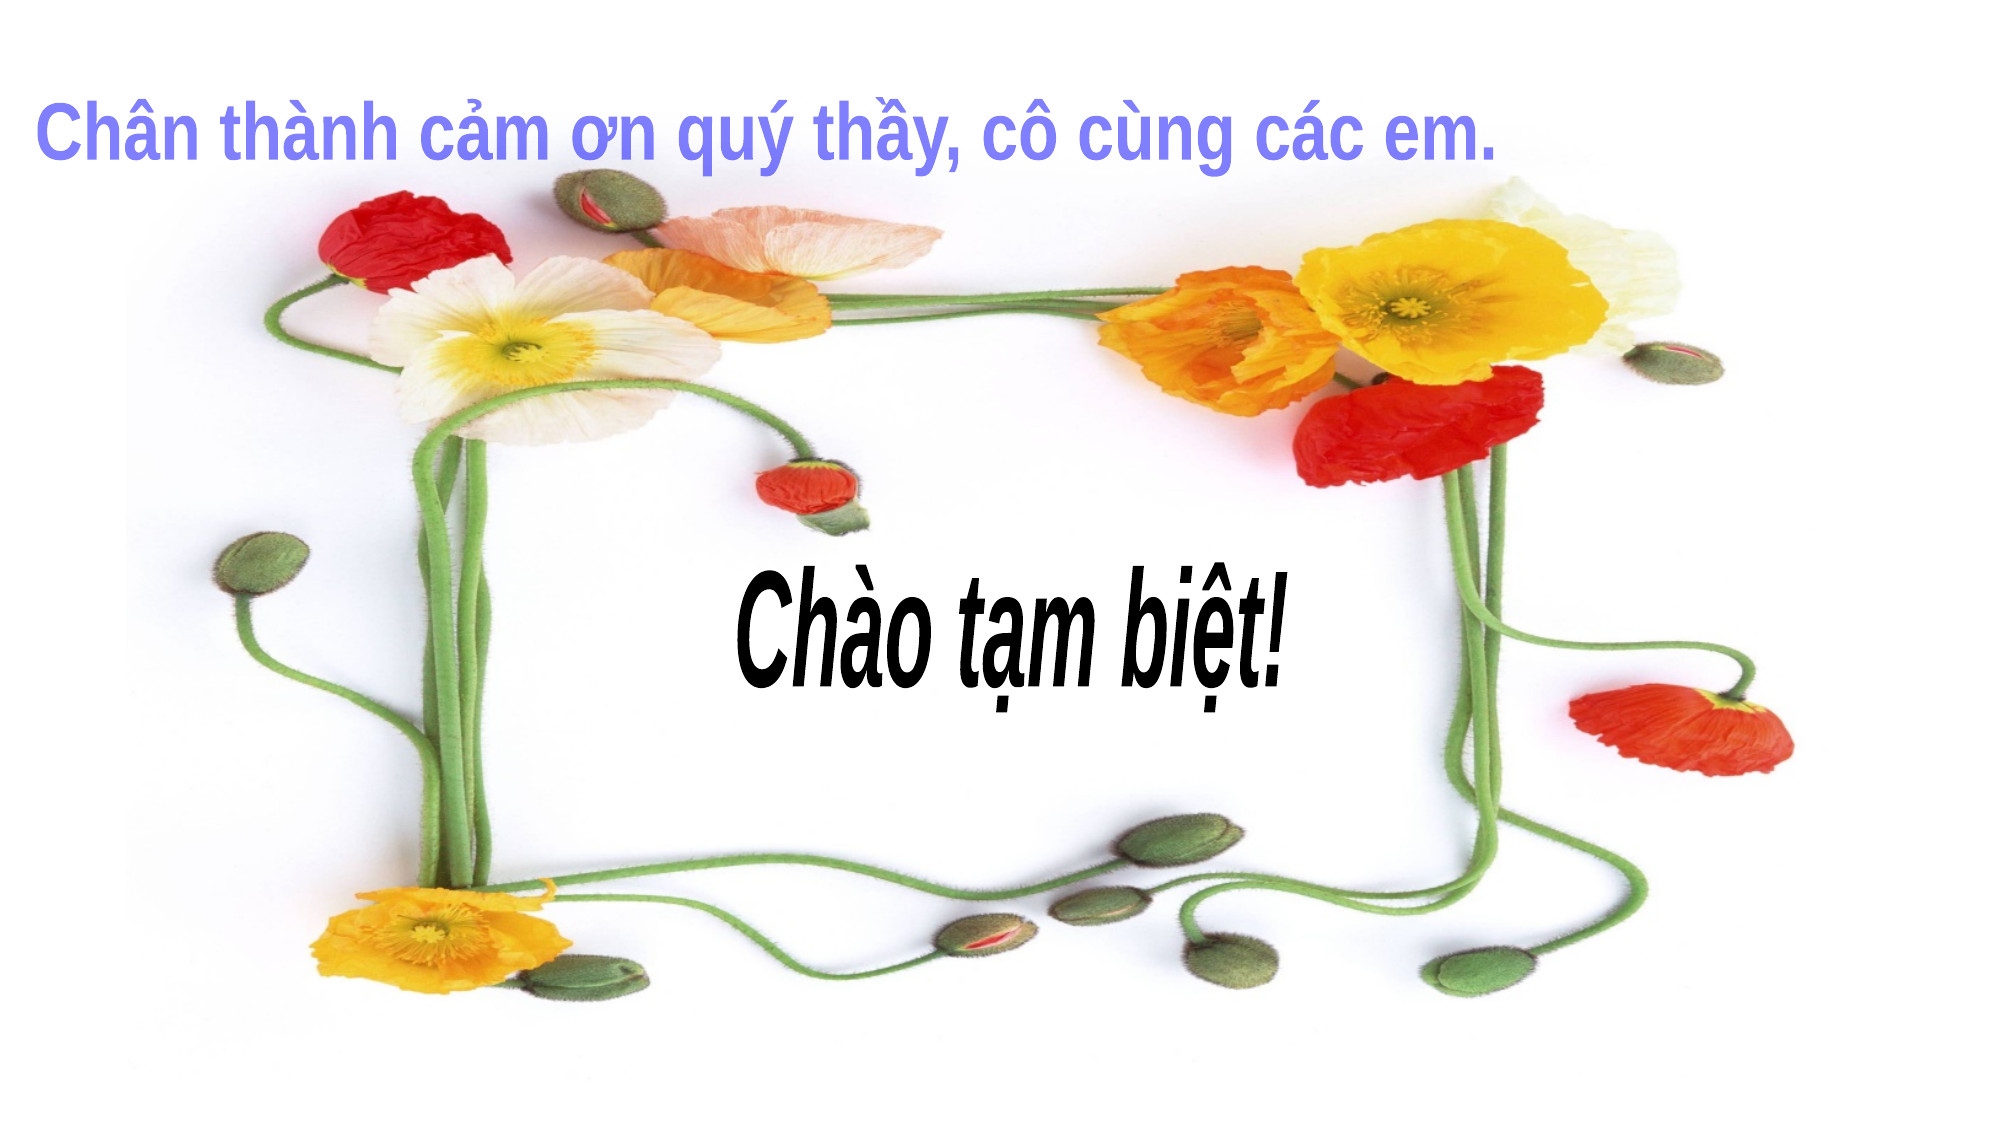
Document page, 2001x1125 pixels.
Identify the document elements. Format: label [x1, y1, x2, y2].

picture [126, 96, 1828, 1082]
